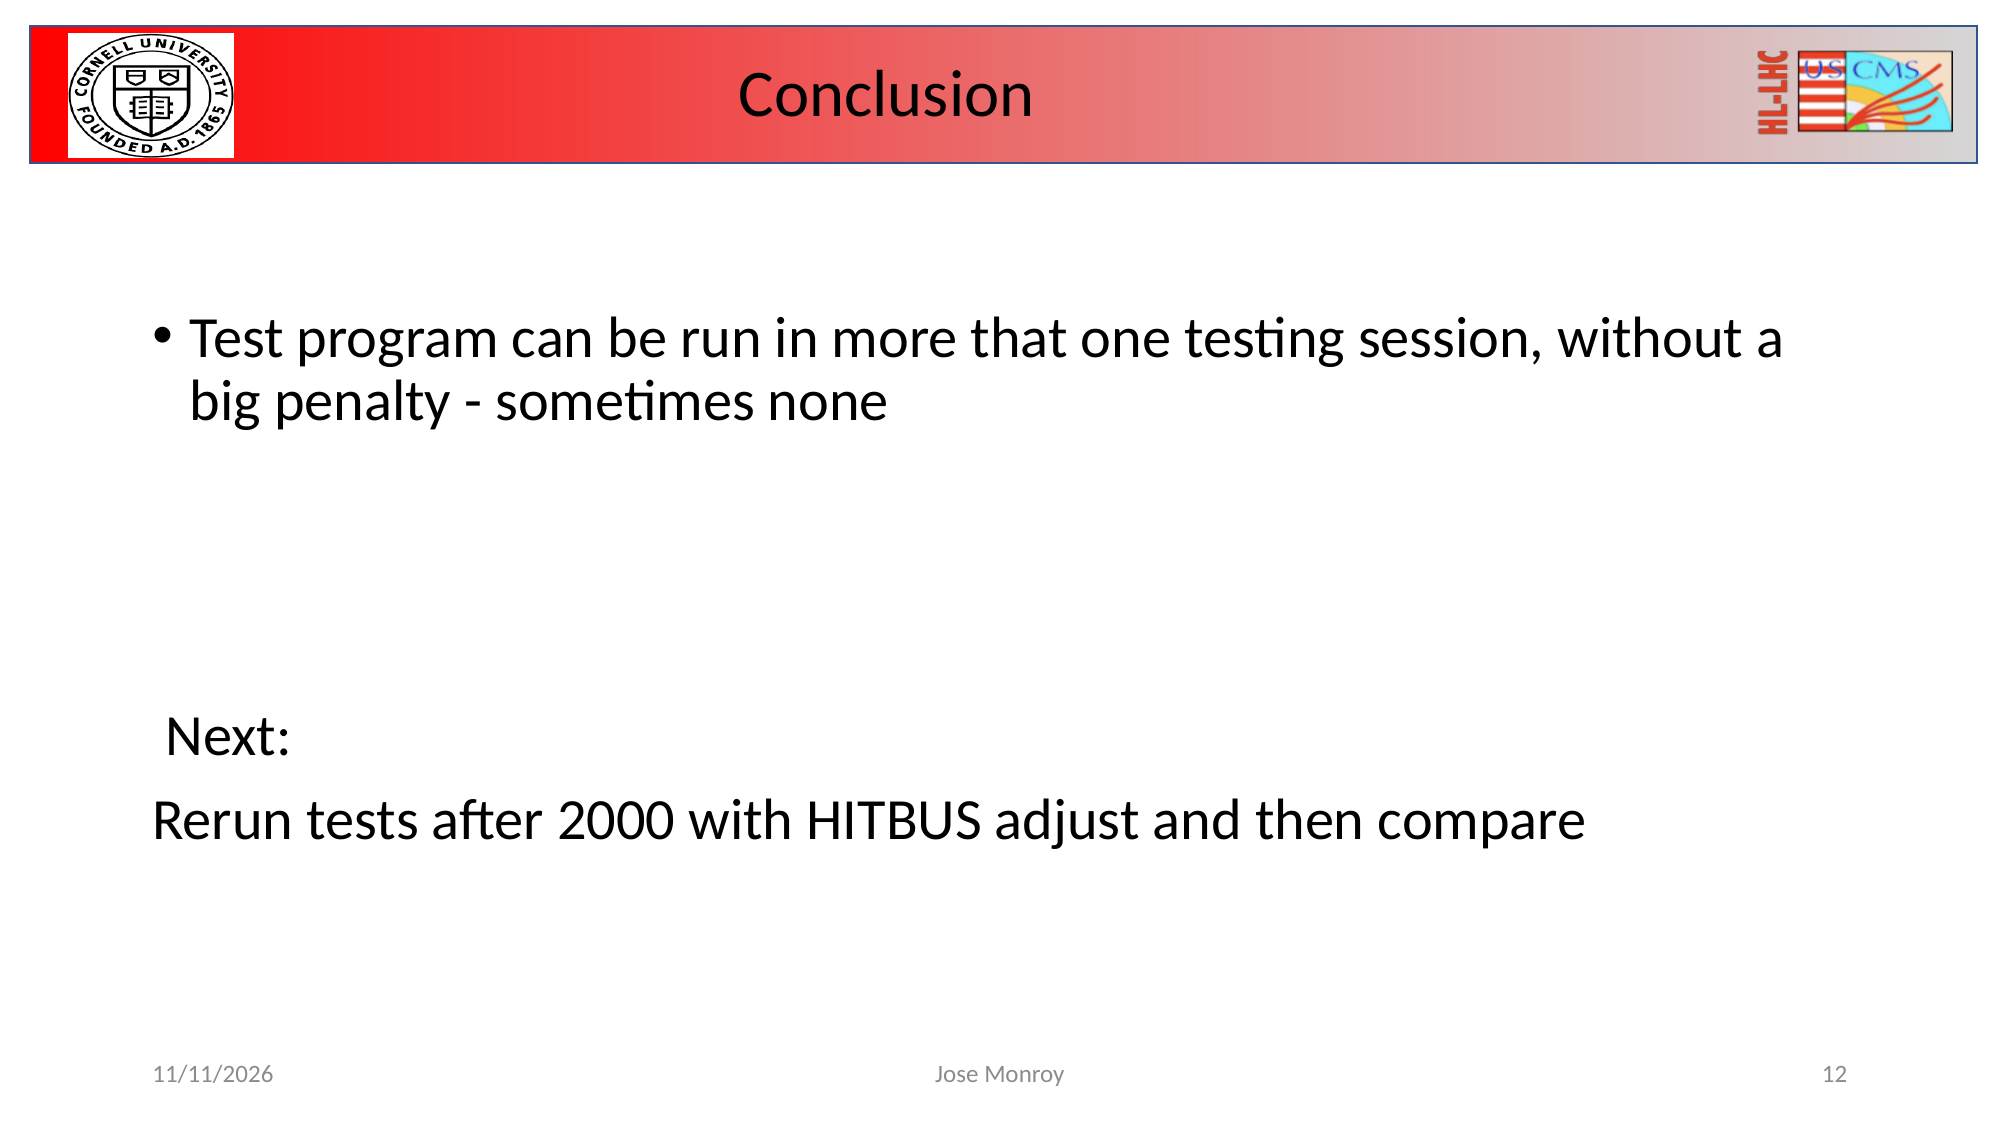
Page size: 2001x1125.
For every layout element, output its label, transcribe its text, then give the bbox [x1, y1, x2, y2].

picture [68, 33, 234, 158]
footer Jose Monroy [662, 1042, 1338, 1103]
list Test program can be run in more that one testing session, without a big penalty - sometimes none Next: Rerun tests after 2000 with HITBUS adjust and then compare [137, 299, 1863, 1014]
text_box Conclusion [724, 42, 1050, 138]
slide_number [137, 1042, 588, 1103]
picture [1747, 45, 1953, 144]
slide_number 12 [1412, 1042, 1863, 1103]
